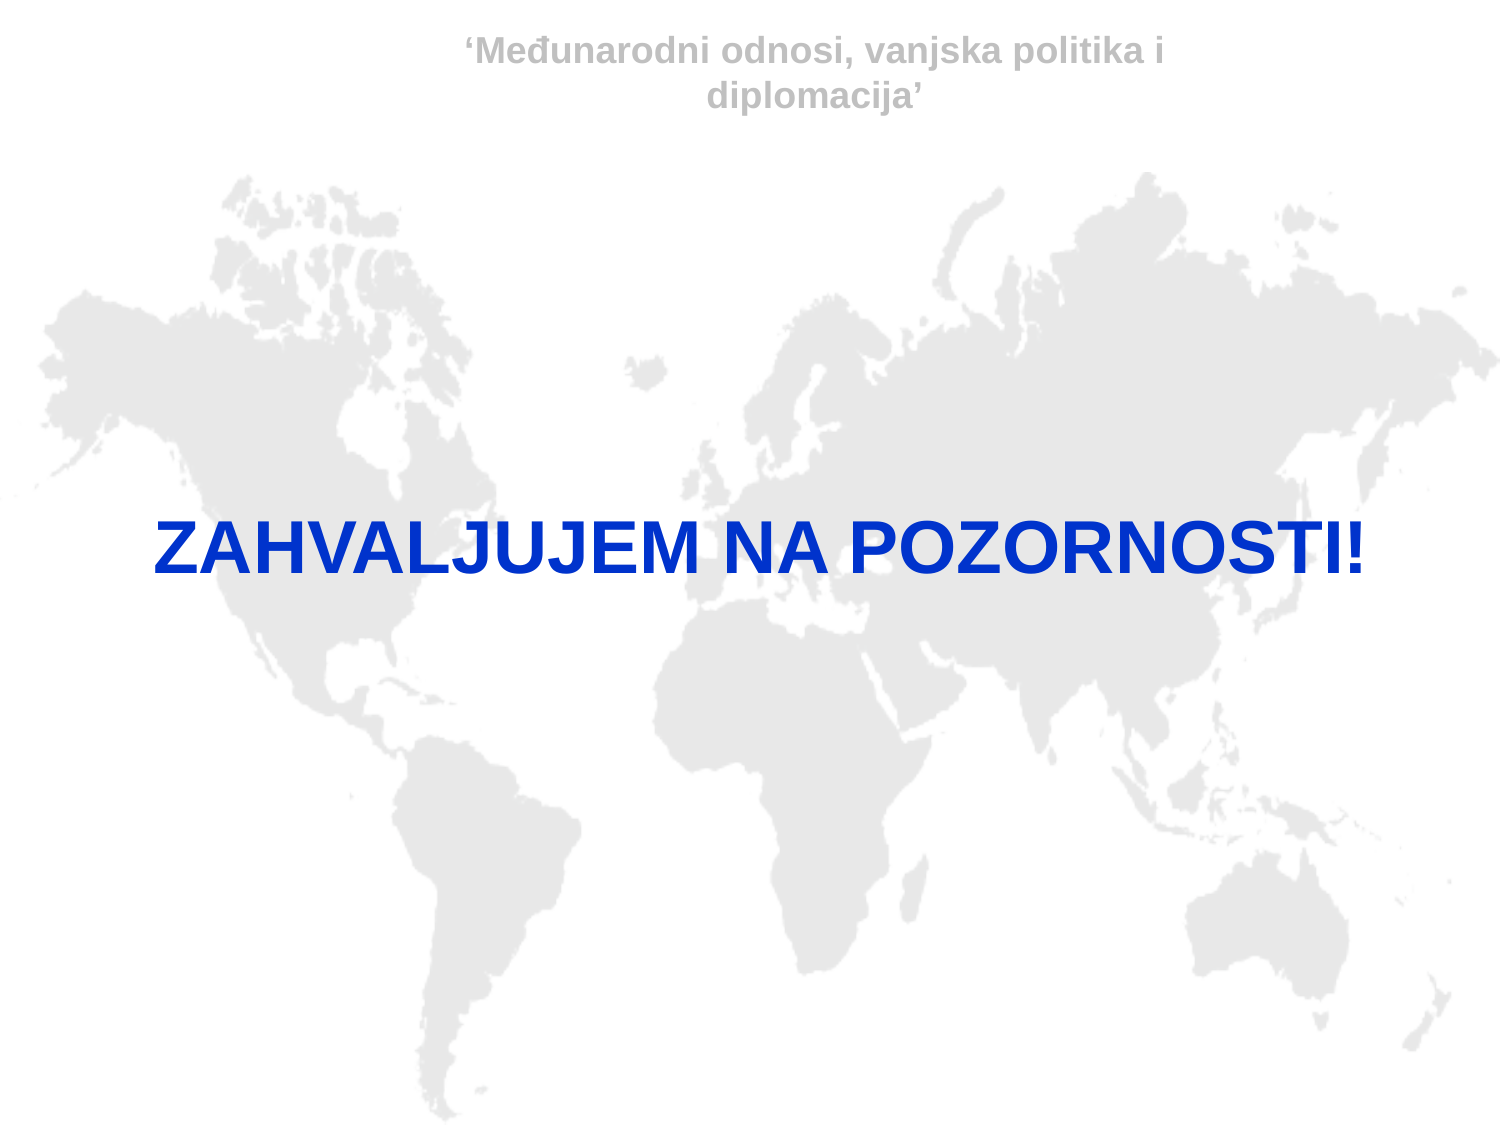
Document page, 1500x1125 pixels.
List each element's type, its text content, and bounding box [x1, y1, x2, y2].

text_box ‘Međunarodni odnosi, vanjska politika i diplomacija’ [336, 18, 1294, 124]
picture [0, 172, 1500, 1125]
